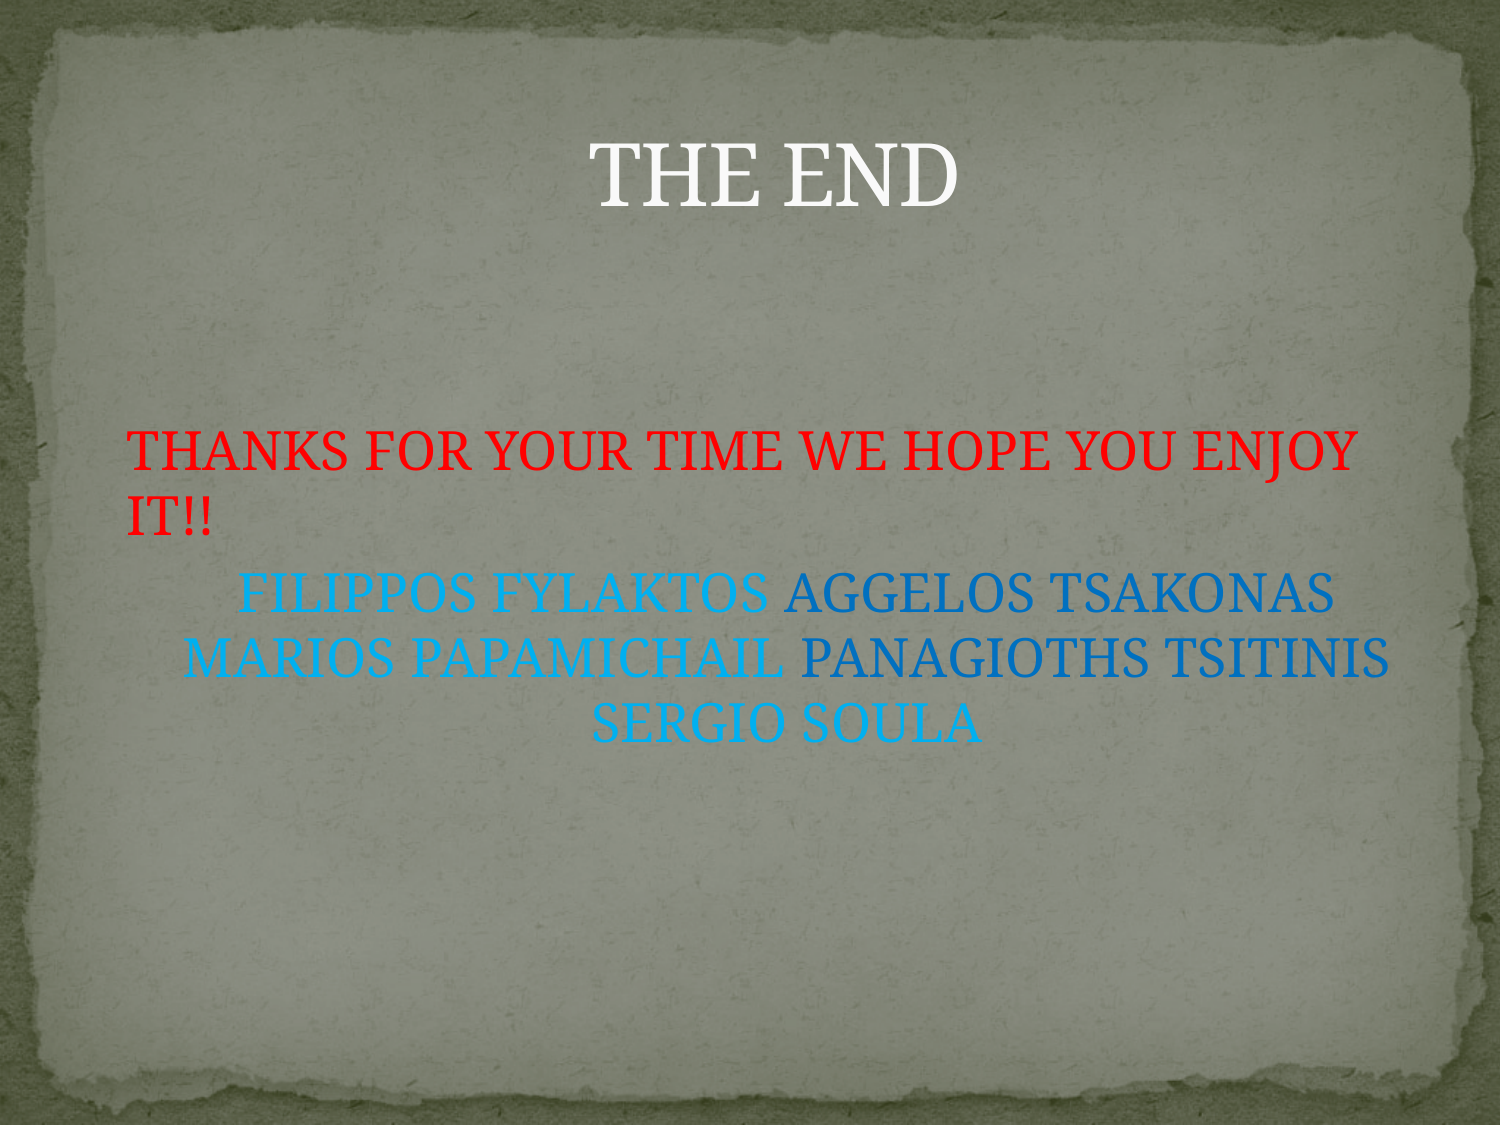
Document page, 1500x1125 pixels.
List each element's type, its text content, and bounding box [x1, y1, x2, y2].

list THANKS FOR YOUR TIME WE HOPE YOU ENJOY IT!! FILIPPOS FYLAKTOS AGGELOS TSAKONAS MARIOS PAPAMICHAIL PANAGIOTHS TSITINIS SERGIO SOULA [112, 408, 1463, 882]
title THE END [100, 30, 1451, 231]
